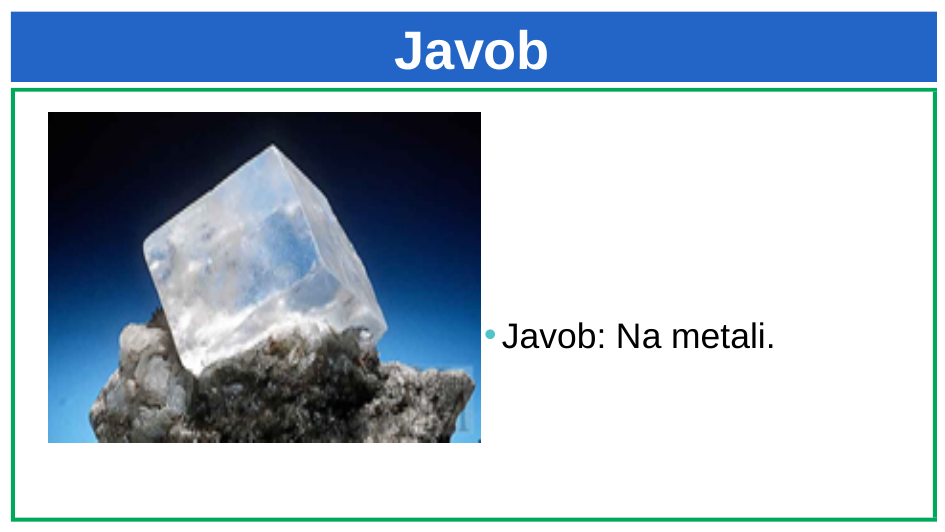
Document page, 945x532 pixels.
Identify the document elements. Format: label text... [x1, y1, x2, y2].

title Javob [70, 21, 874, 85]
picture [48, 111, 481, 444]
list Javob: Na metali. [485, 312, 815, 392]
